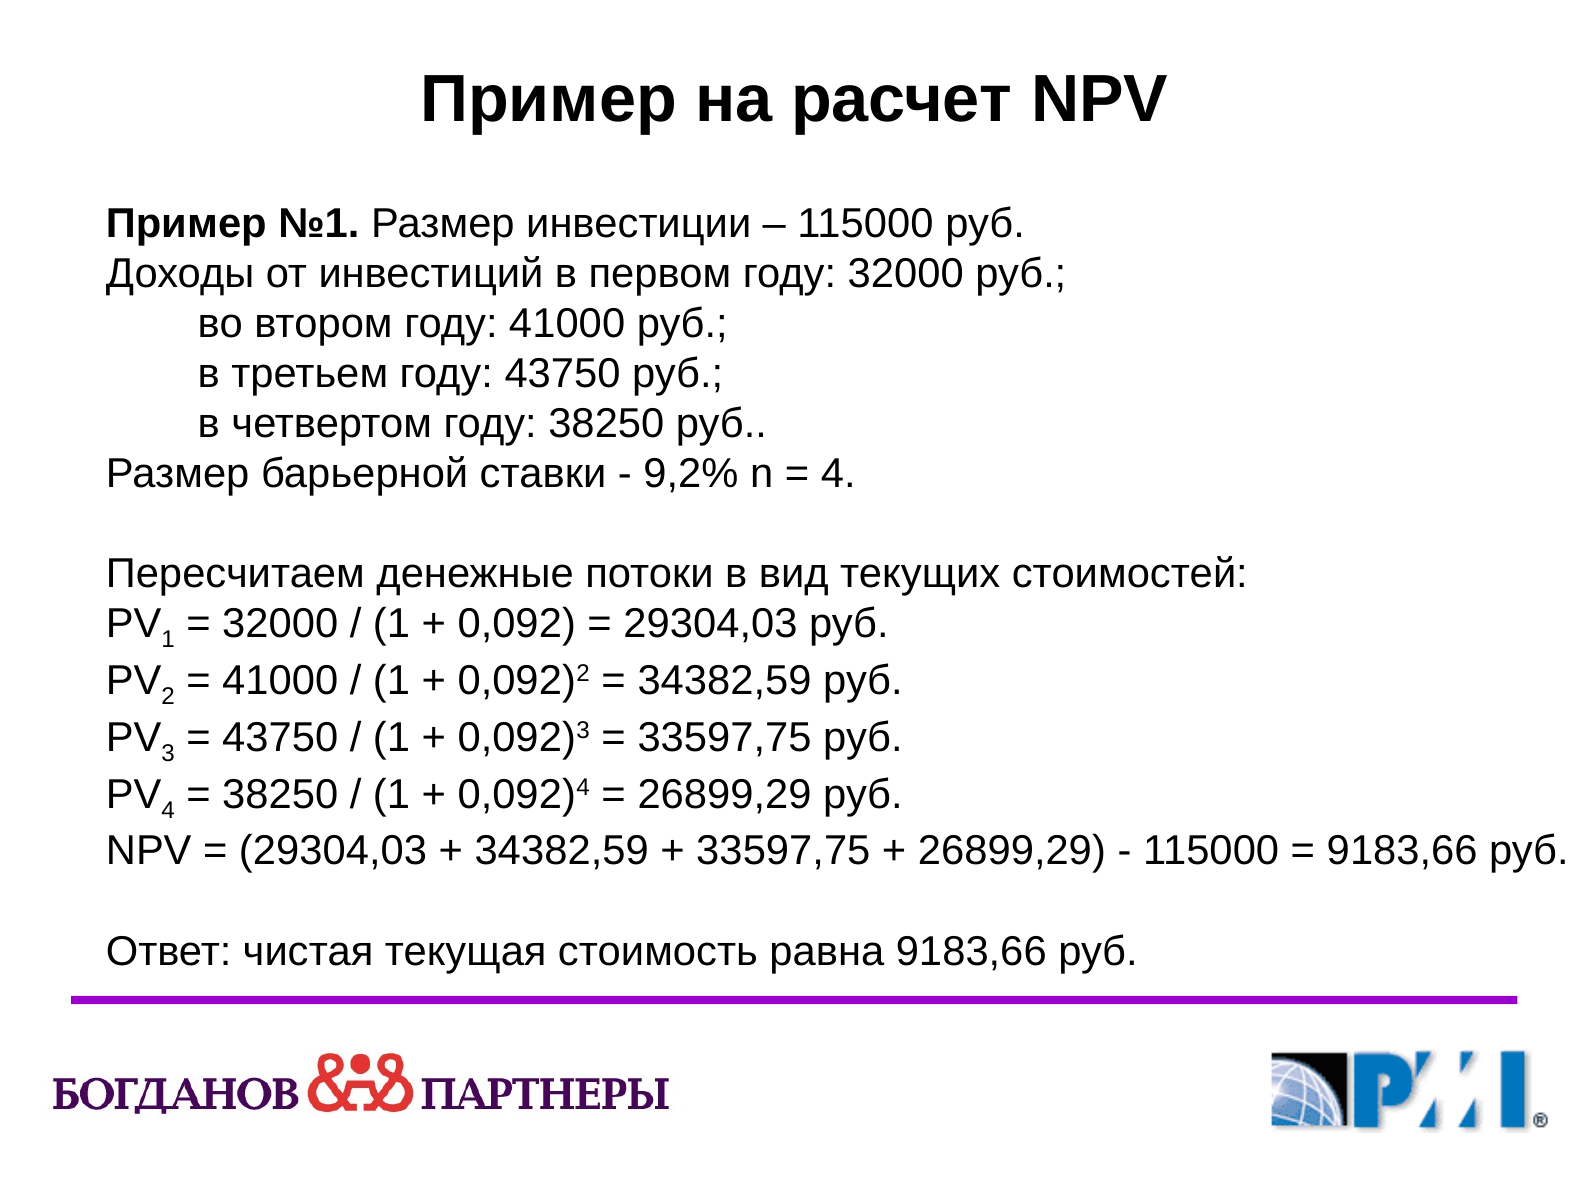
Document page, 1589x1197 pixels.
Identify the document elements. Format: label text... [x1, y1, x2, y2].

picture [31, 1034, 689, 1139]
text_box Пример №1. Размер инвестиции – 115000 руб. Доходы от инвестиций в первом году: 32000 руб.; во втором году: 41000 руб.; в третьем году: 43750 руб.; в четвертом году: 38250 руб.. Размер барьерной ставки - 9,2% n = 4. Пересчитаем денежные потоки в вид текущих стоимостей: PV1 = 32000 / (1 + 0,092) = 29304,03 руб. PV2 = 41000 / (1 + 0,092)2 = 34382,59 руб. PV3 = 43750 / (1 + 0,092)3 = 33597,75 руб. PV4 = 38250 / (1 + 0,092)4 = 26899,29 руб. NPV = (29304,03 + 34382,59 + 33597,75 + 26899,29) - 115000 = 9183,66 руб. Ответ: чистая текущая стоимость равна 9183,66 руб. [91, 188, 1589, 981]
text_box Пример на расчет NPV [79, 47, 1510, 186]
picture [1256, 1048, 1557, 1133]
